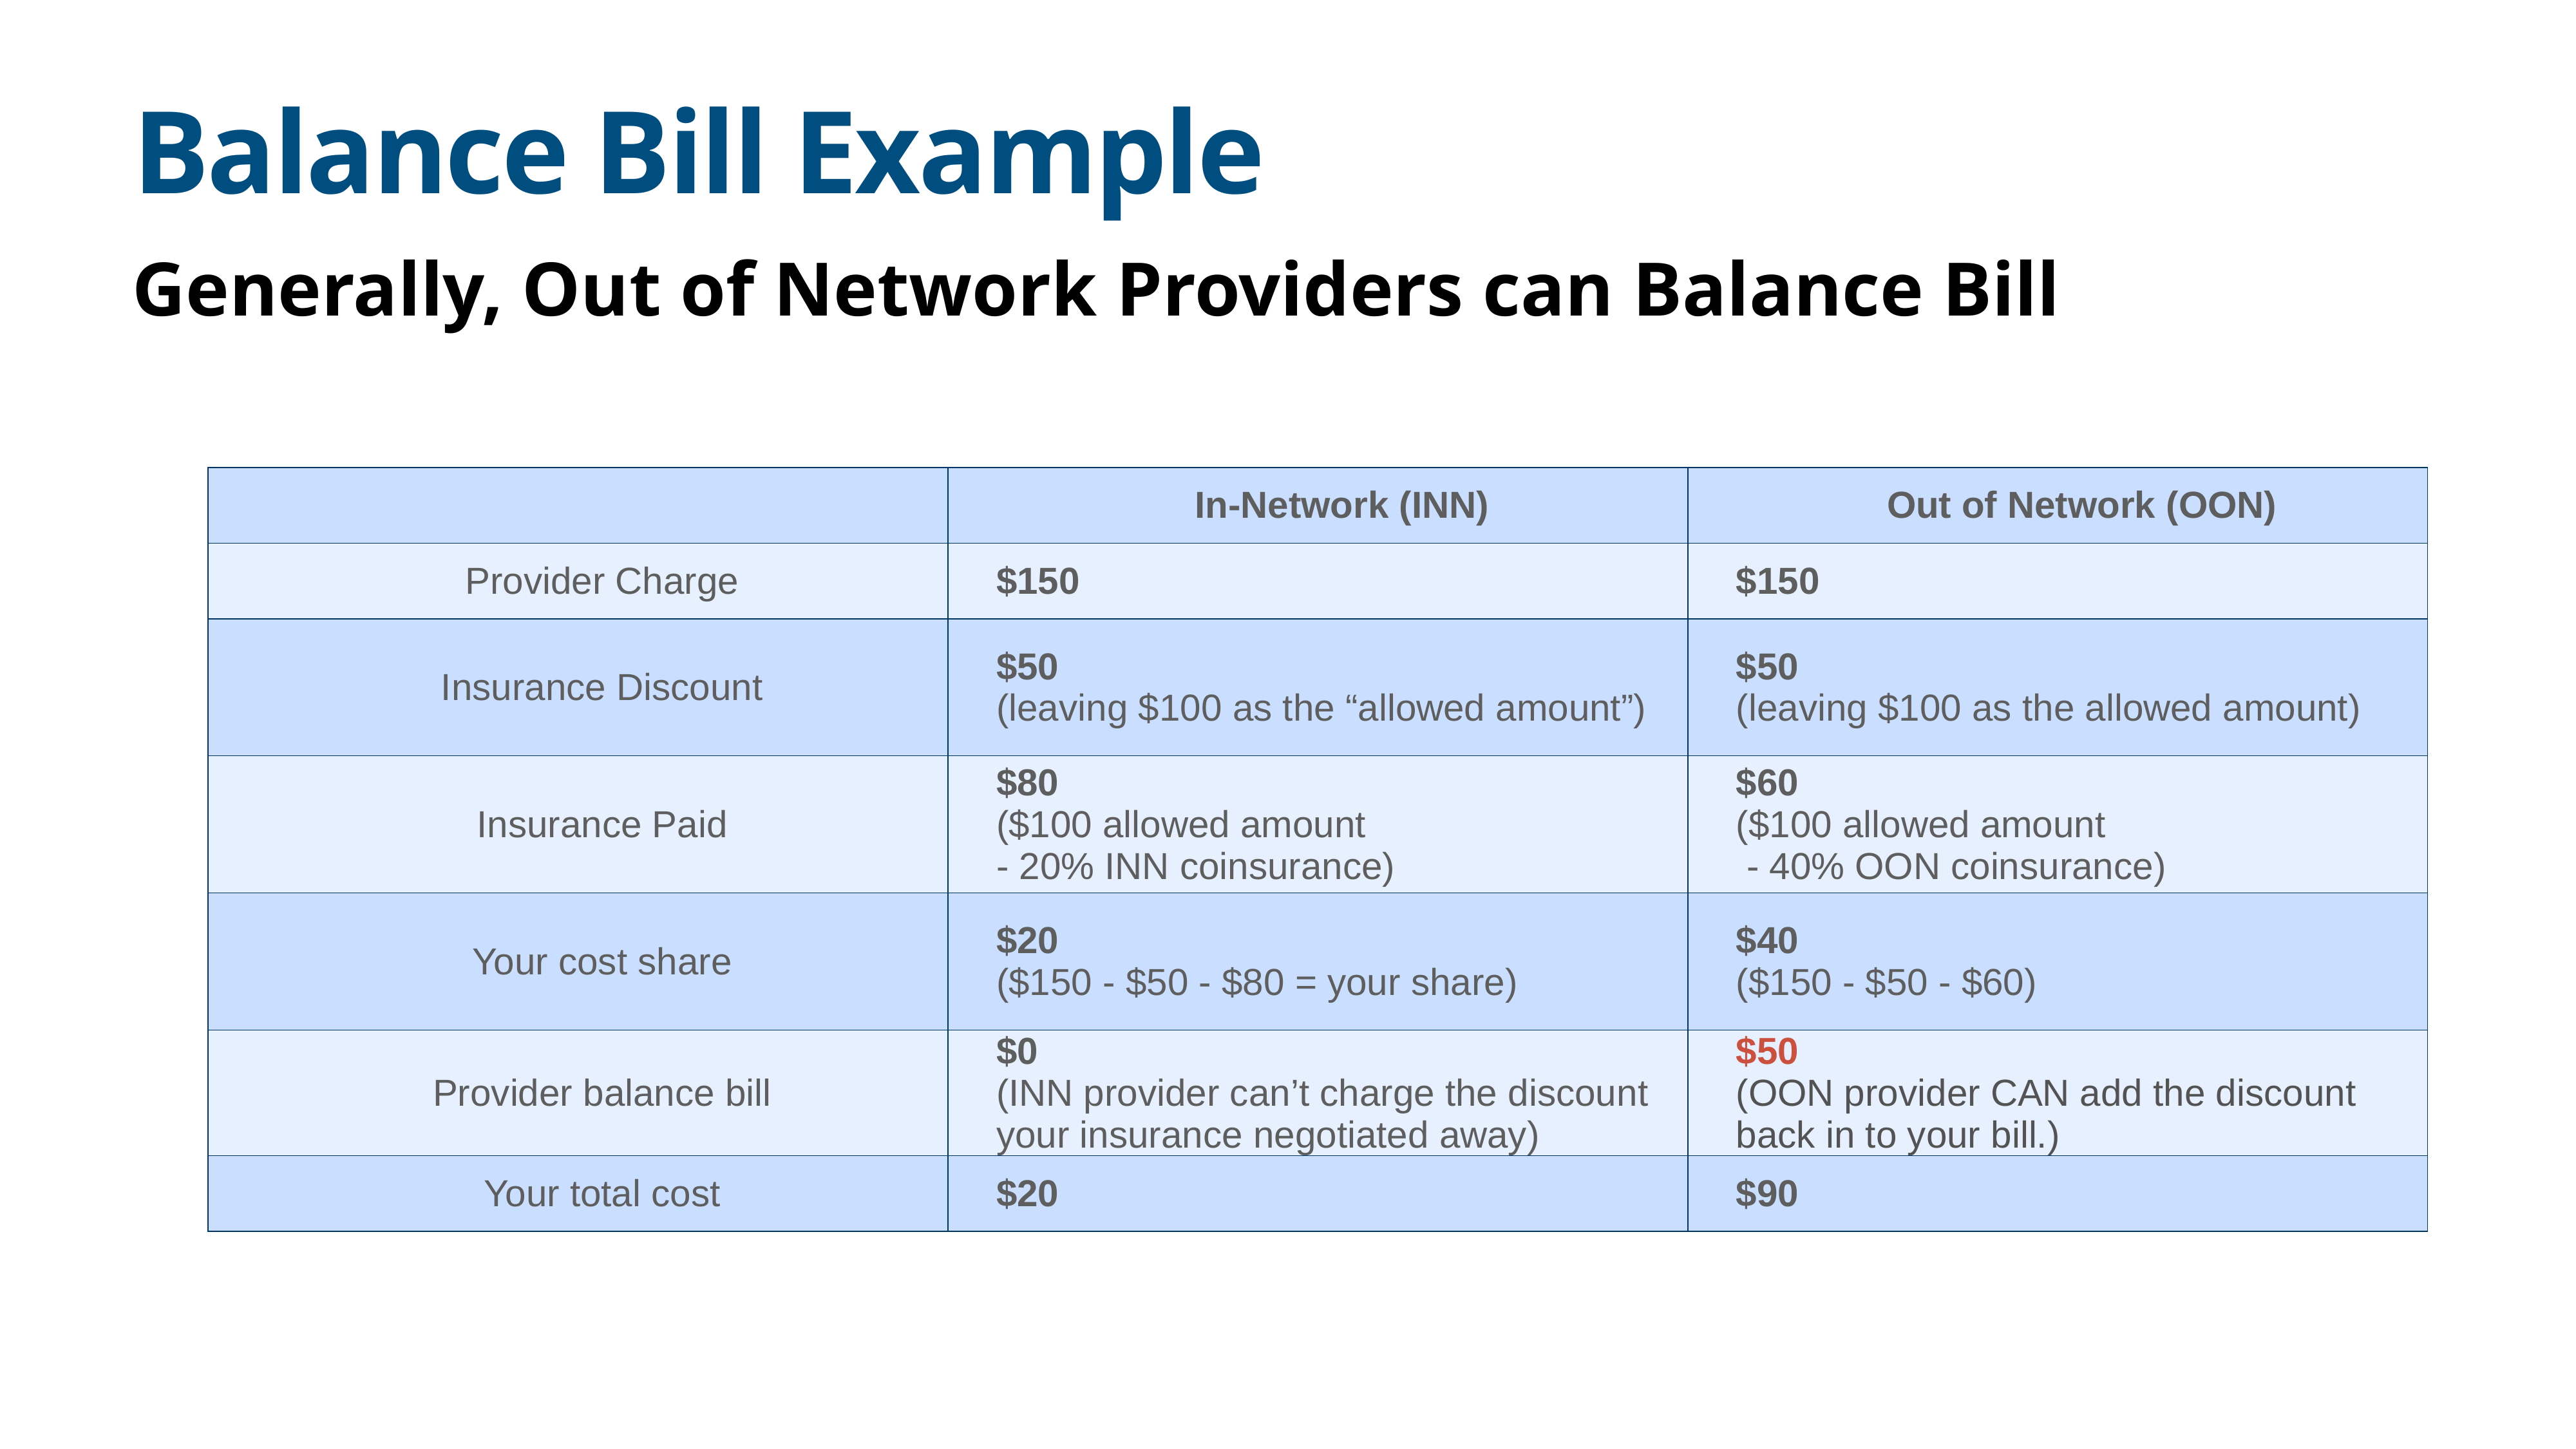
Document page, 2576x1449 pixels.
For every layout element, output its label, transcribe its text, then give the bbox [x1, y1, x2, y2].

table_cell $90 [1689, 1156, 2427, 1231]
table_cell $150 [949, 544, 1687, 618]
table_header Out of Network (OON) [1689, 468, 2427, 543]
table_header [209, 468, 947, 543]
table_cell $60 ($100 allowed amount - 40% OON coinsurance) [1689, 756, 2427, 893]
list Generally, Out of Network Providers can Balance Bill [127, 236, 2449, 337]
table_cell Your total cost [209, 1156, 947, 1231]
table_cell Insurance Paid [209, 756, 947, 893]
table_cell $0 (INN provider can’t charge the discount your insurance negotiated away) [949, 1030, 1687, 1155]
table_cell $50 (OON provider CAN add the discount back in to your bill.) [1689, 1030, 2427, 1155]
table_cell $80 ($100 allowed amount - 20% INN coinsurance) [949, 756, 1687, 893]
table_cell Provider balance bill [209, 1030, 947, 1155]
table_cell $20 ($150 - $50 - $80 = your share) [949, 893, 1687, 1030]
table_cell Insurance Discount [209, 620, 947, 755]
table_cell Provider Charge [209, 544, 947, 618]
table_cell $150 [1689, 544, 2427, 618]
table_cell $50 (leaving $100 as the “allowed amount”) [949, 620, 1687, 755]
table_cell Your cost share [209, 893, 947, 1030]
title Balance Bill Example [127, 100, 2449, 236]
table_cell $50 (leaving $100 as the allowed amount) [1689, 620, 2427, 755]
table_cell $40 ($150 - $50 - $60) [1689, 893, 2427, 1030]
table_cell $20 [949, 1156, 1687, 1231]
table_header In-Network (INN) [949, 468, 1687, 543]
